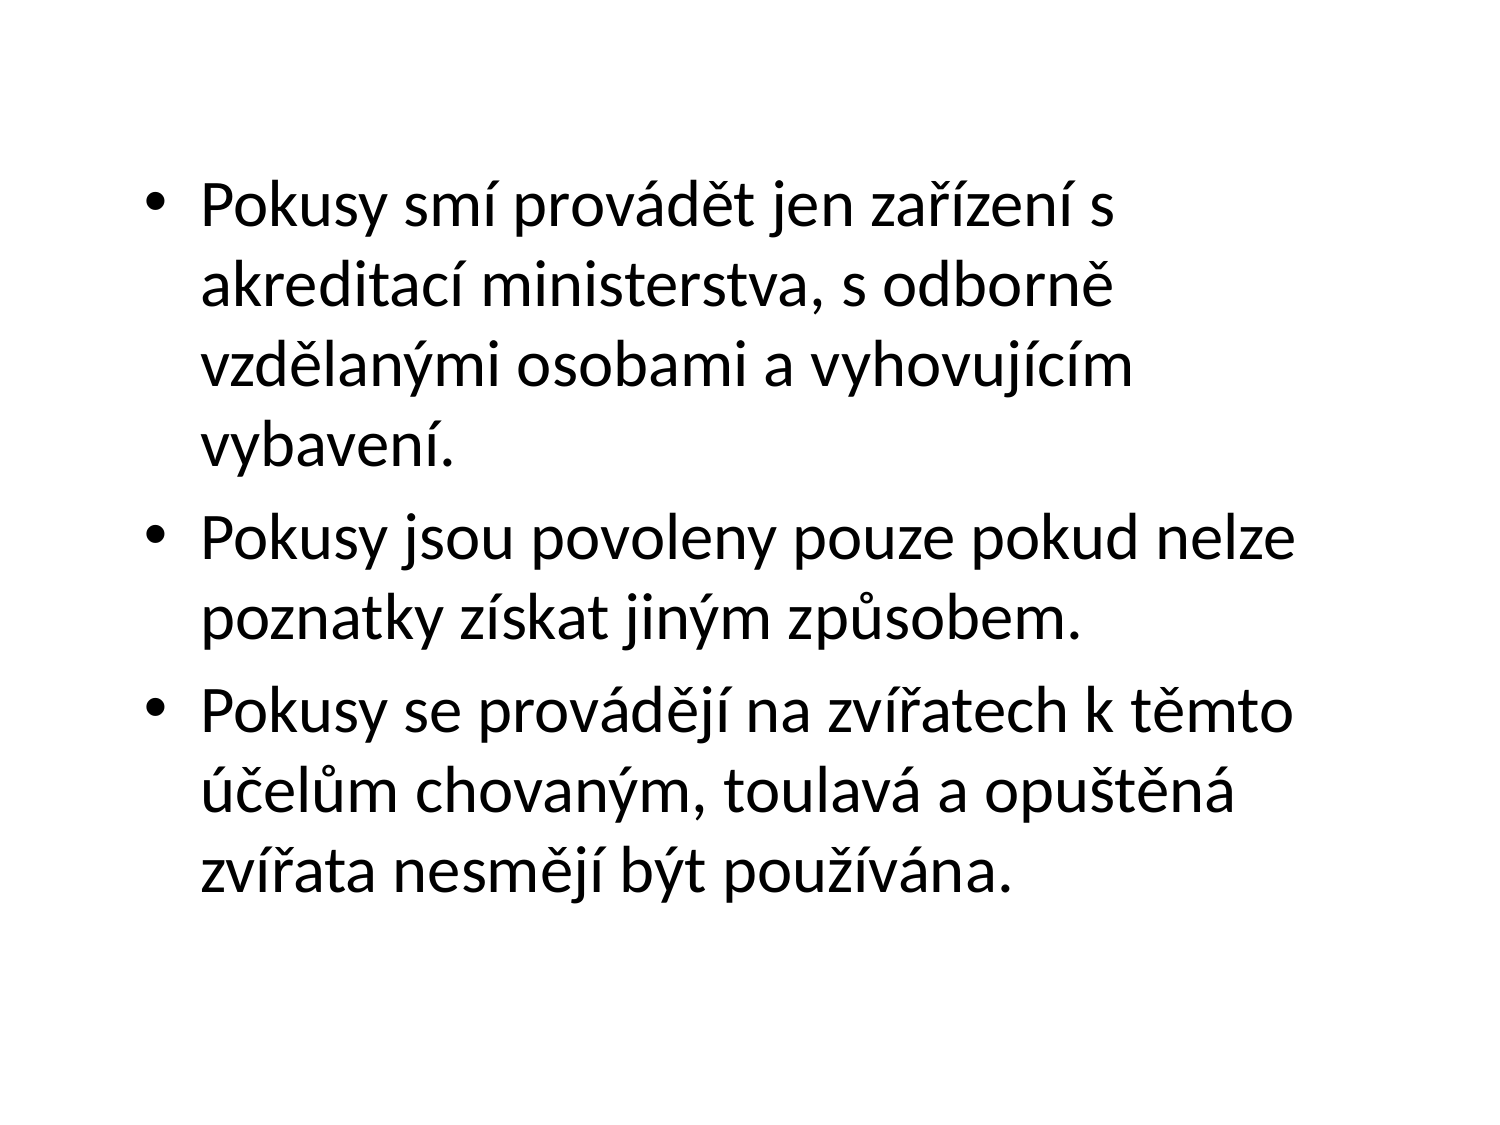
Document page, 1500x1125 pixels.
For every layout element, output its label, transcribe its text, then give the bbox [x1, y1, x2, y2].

list Pokusy smí provádět jen zařízení s akreditací ministerstva, s odborně vzdělanými osobami a vyhovujícím vybavení. Pokusy jsou povoleny pouze pokud nelze poznatky získat jiným způsobem. Pokusy se provádějí na zvířatech k těmto účelům chovaným, toulavá a opuštěná zvířata nesmějí být používána. [128, 152, 1395, 942]
